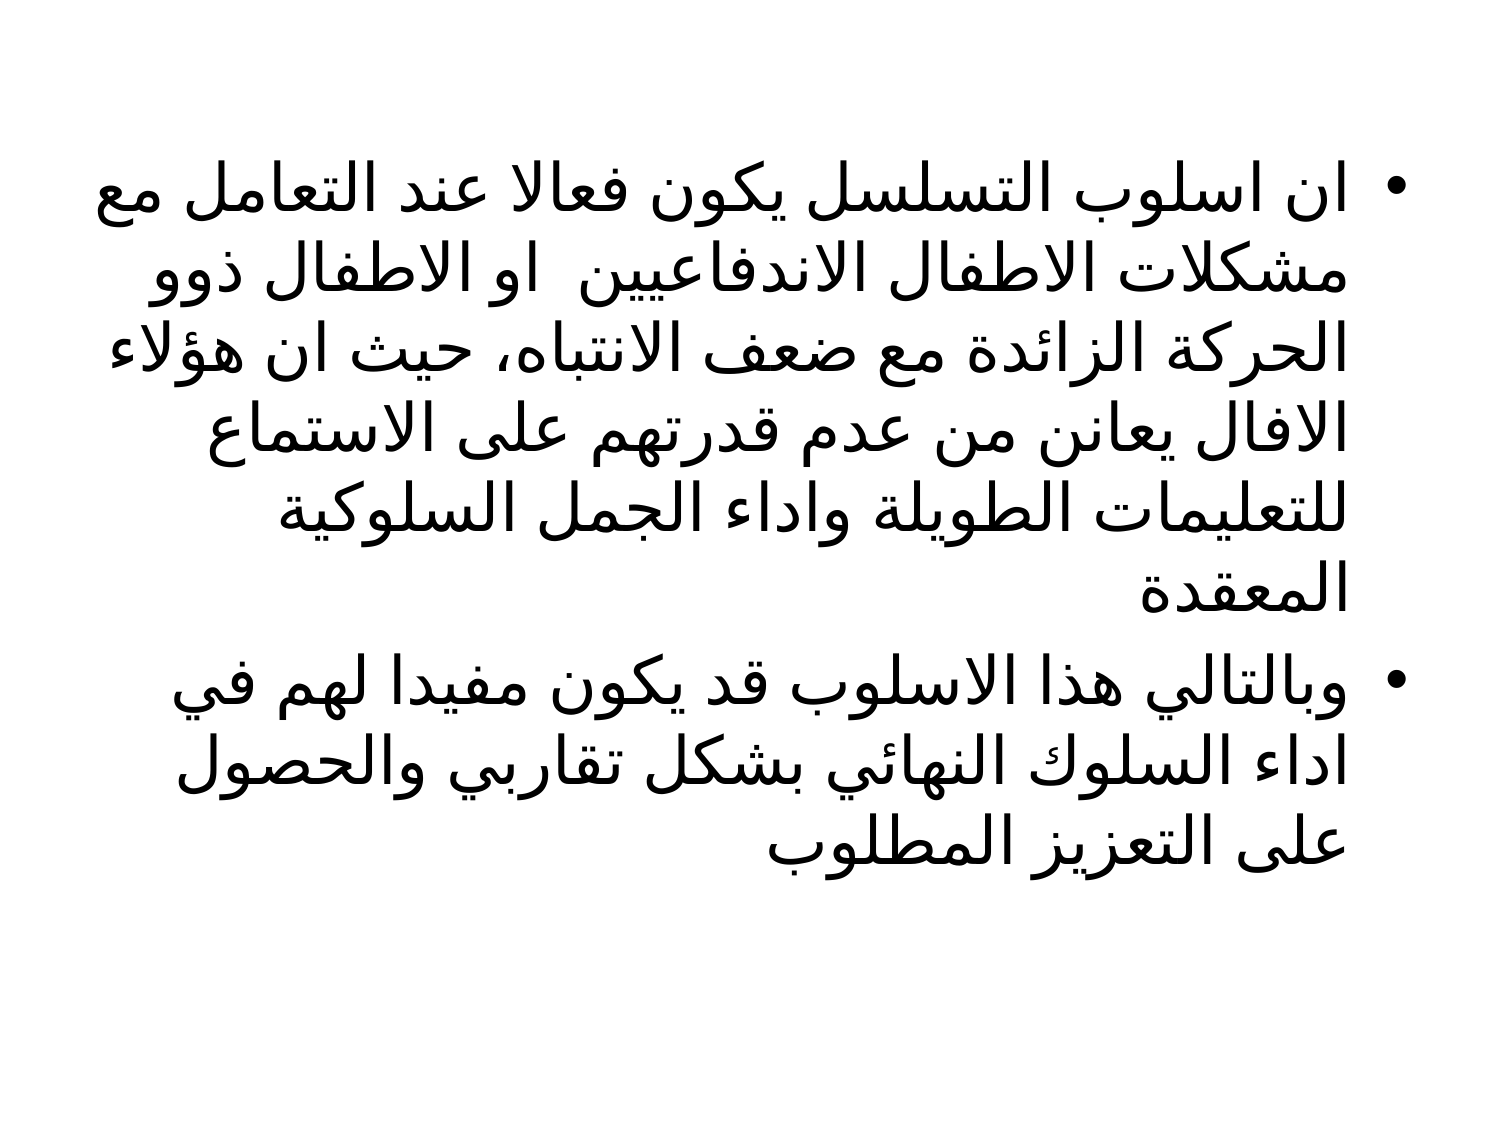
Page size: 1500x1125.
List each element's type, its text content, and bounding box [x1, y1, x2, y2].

list ان اسلوب التسلسل يكون فعالا عند التعامل مع مشكلات الاطفال الاندفاعيين او الاطفال ذوو الحركة الزائدة مع ضعف الانتباه، حيث ان هؤلاء الافال يعانن من عدم قدرتهم على الاستماع للتعليمات الطويلة واداء الجمل السلوكية المعقدة وبالتالي هذا الاسلوب قد يكون مفيدا لهم في اداء السلوك النهائي بشكل تقاربي والحصول على التعزيز المطلوب [75, 137, 1424, 1005]
